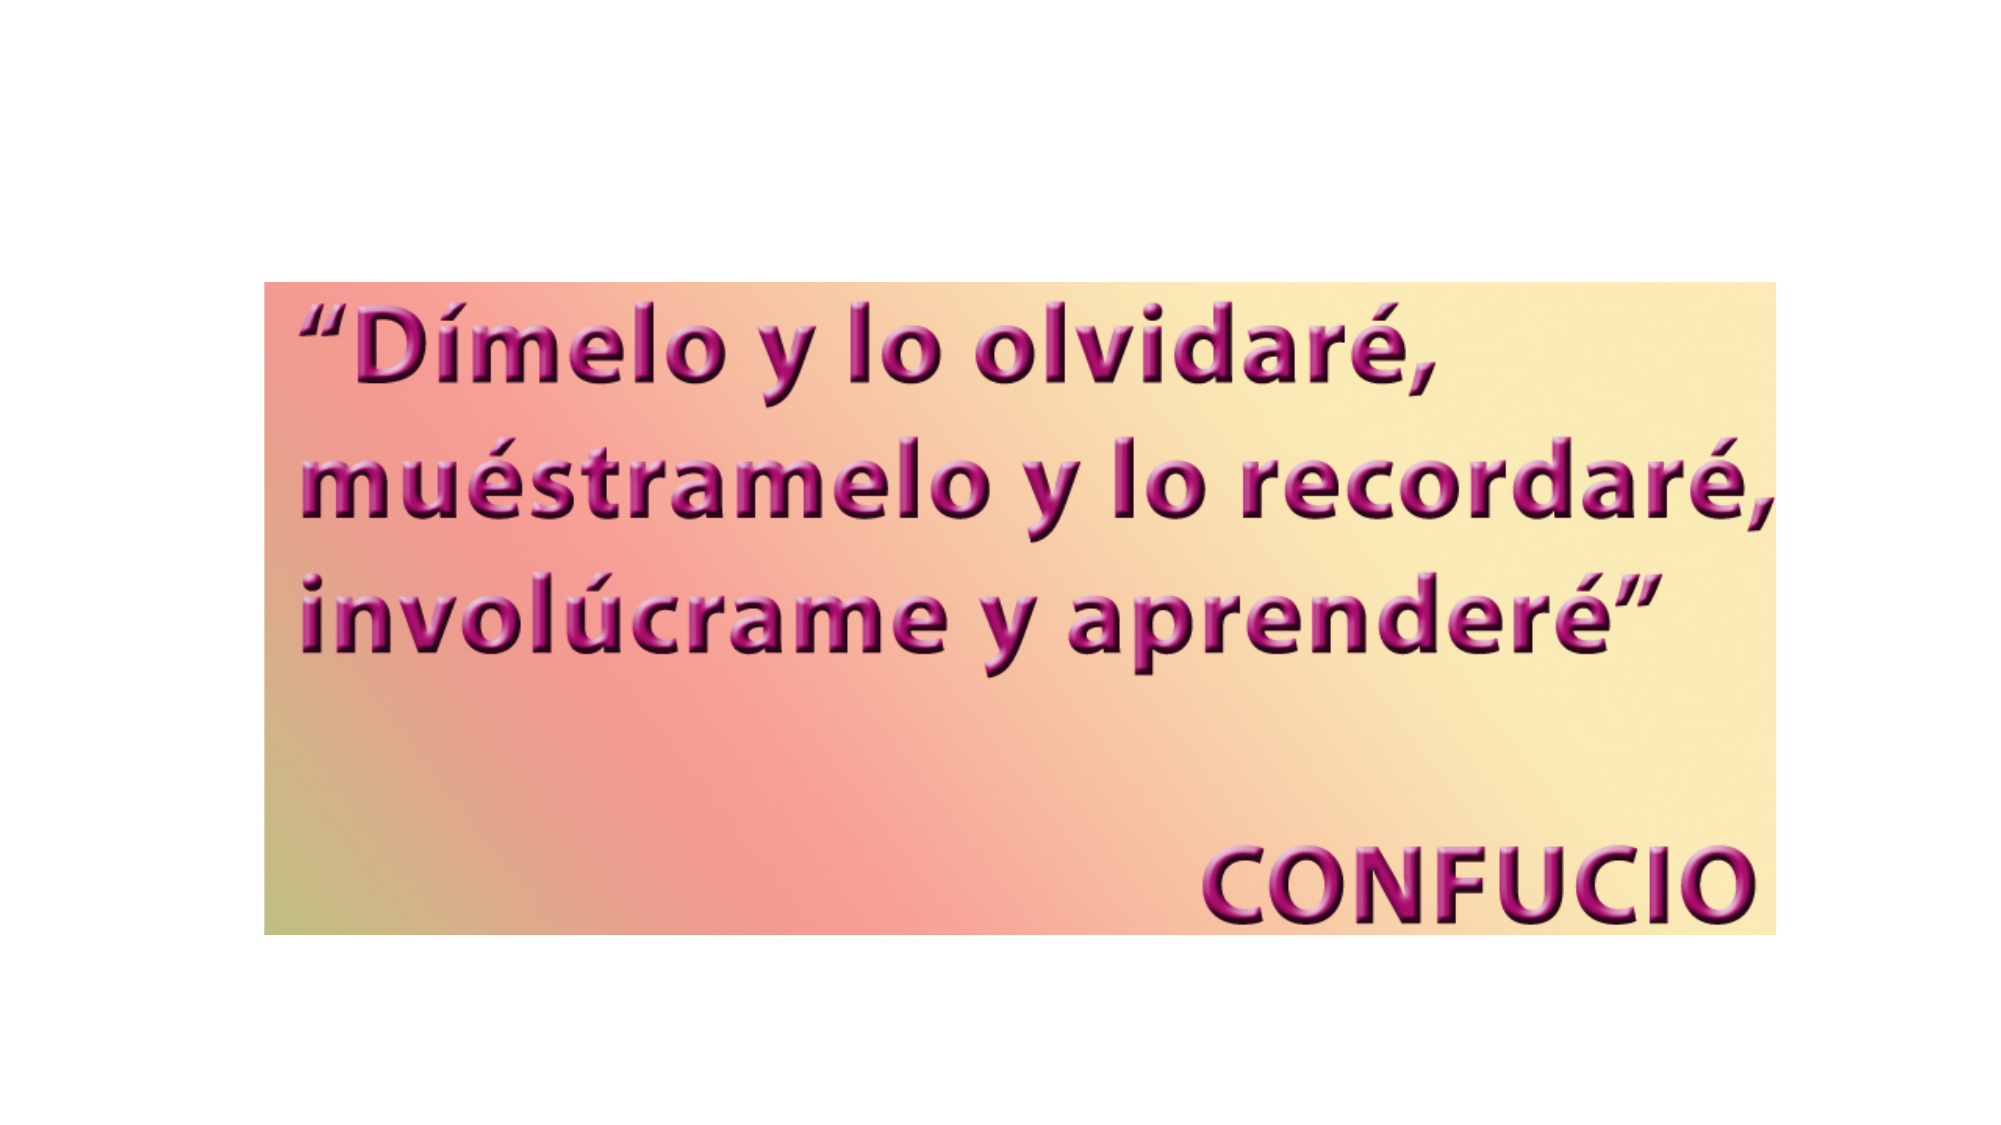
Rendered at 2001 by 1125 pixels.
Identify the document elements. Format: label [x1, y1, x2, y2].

picture [264, 282, 1777, 935]
